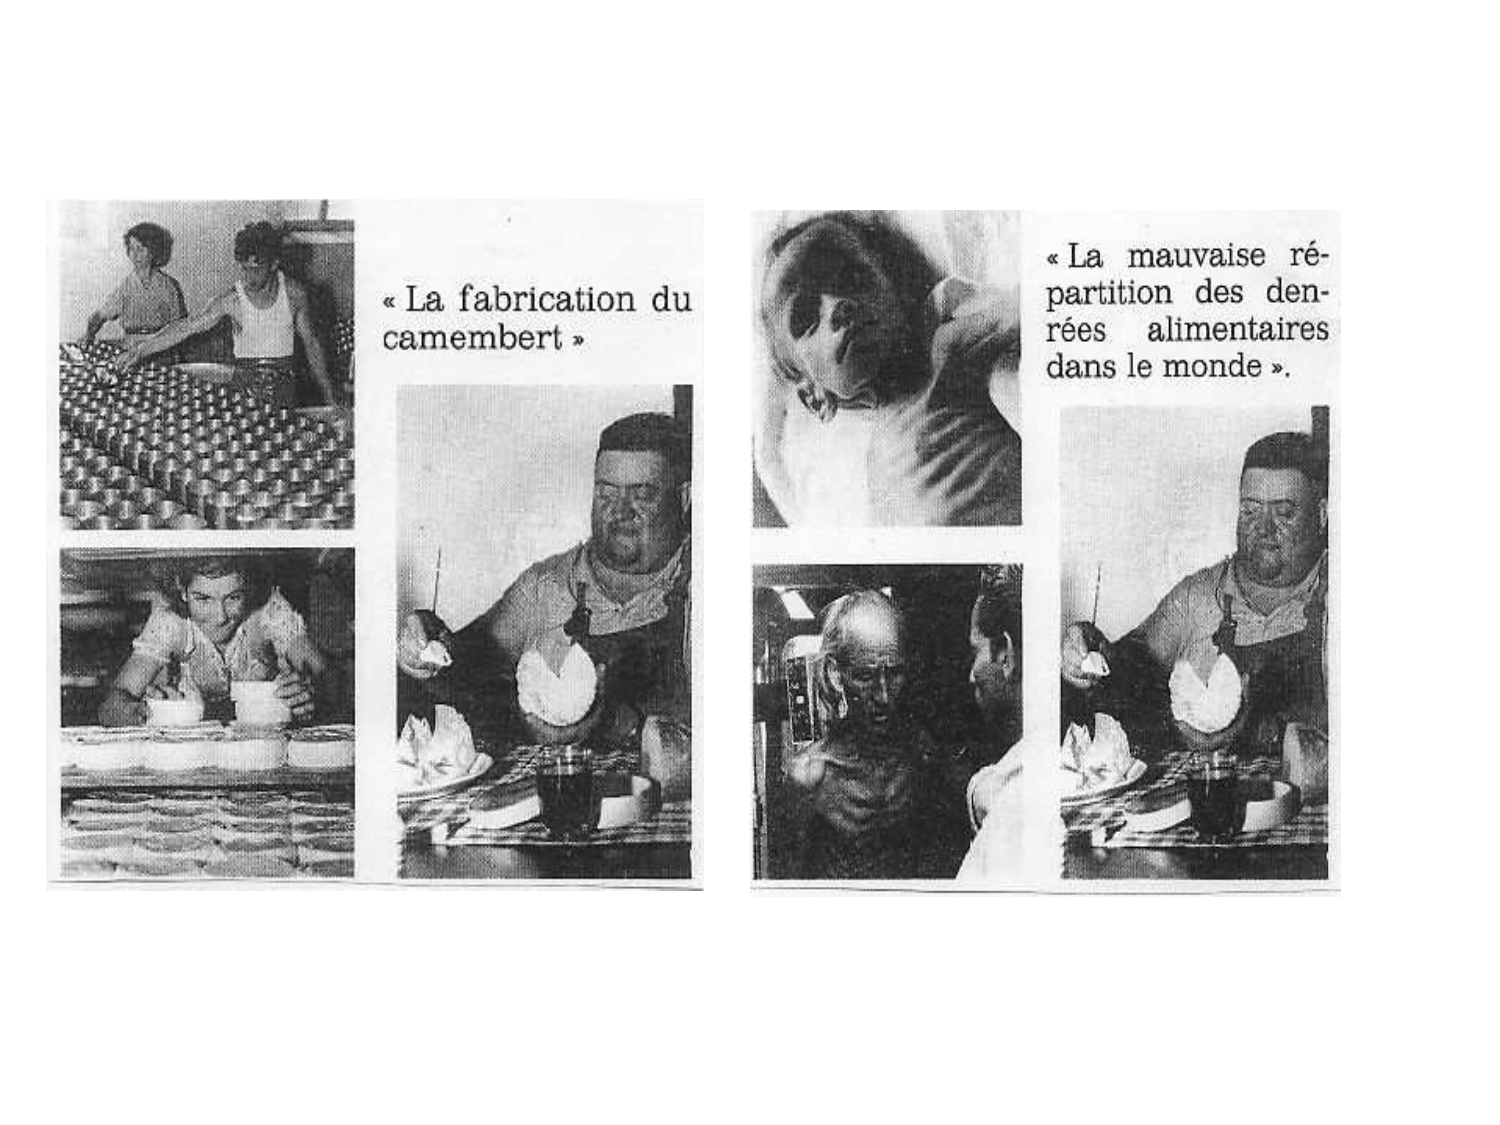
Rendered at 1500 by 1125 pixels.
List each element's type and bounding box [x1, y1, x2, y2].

list [46, 198, 704, 891]
picture [749, 210, 1341, 898]
